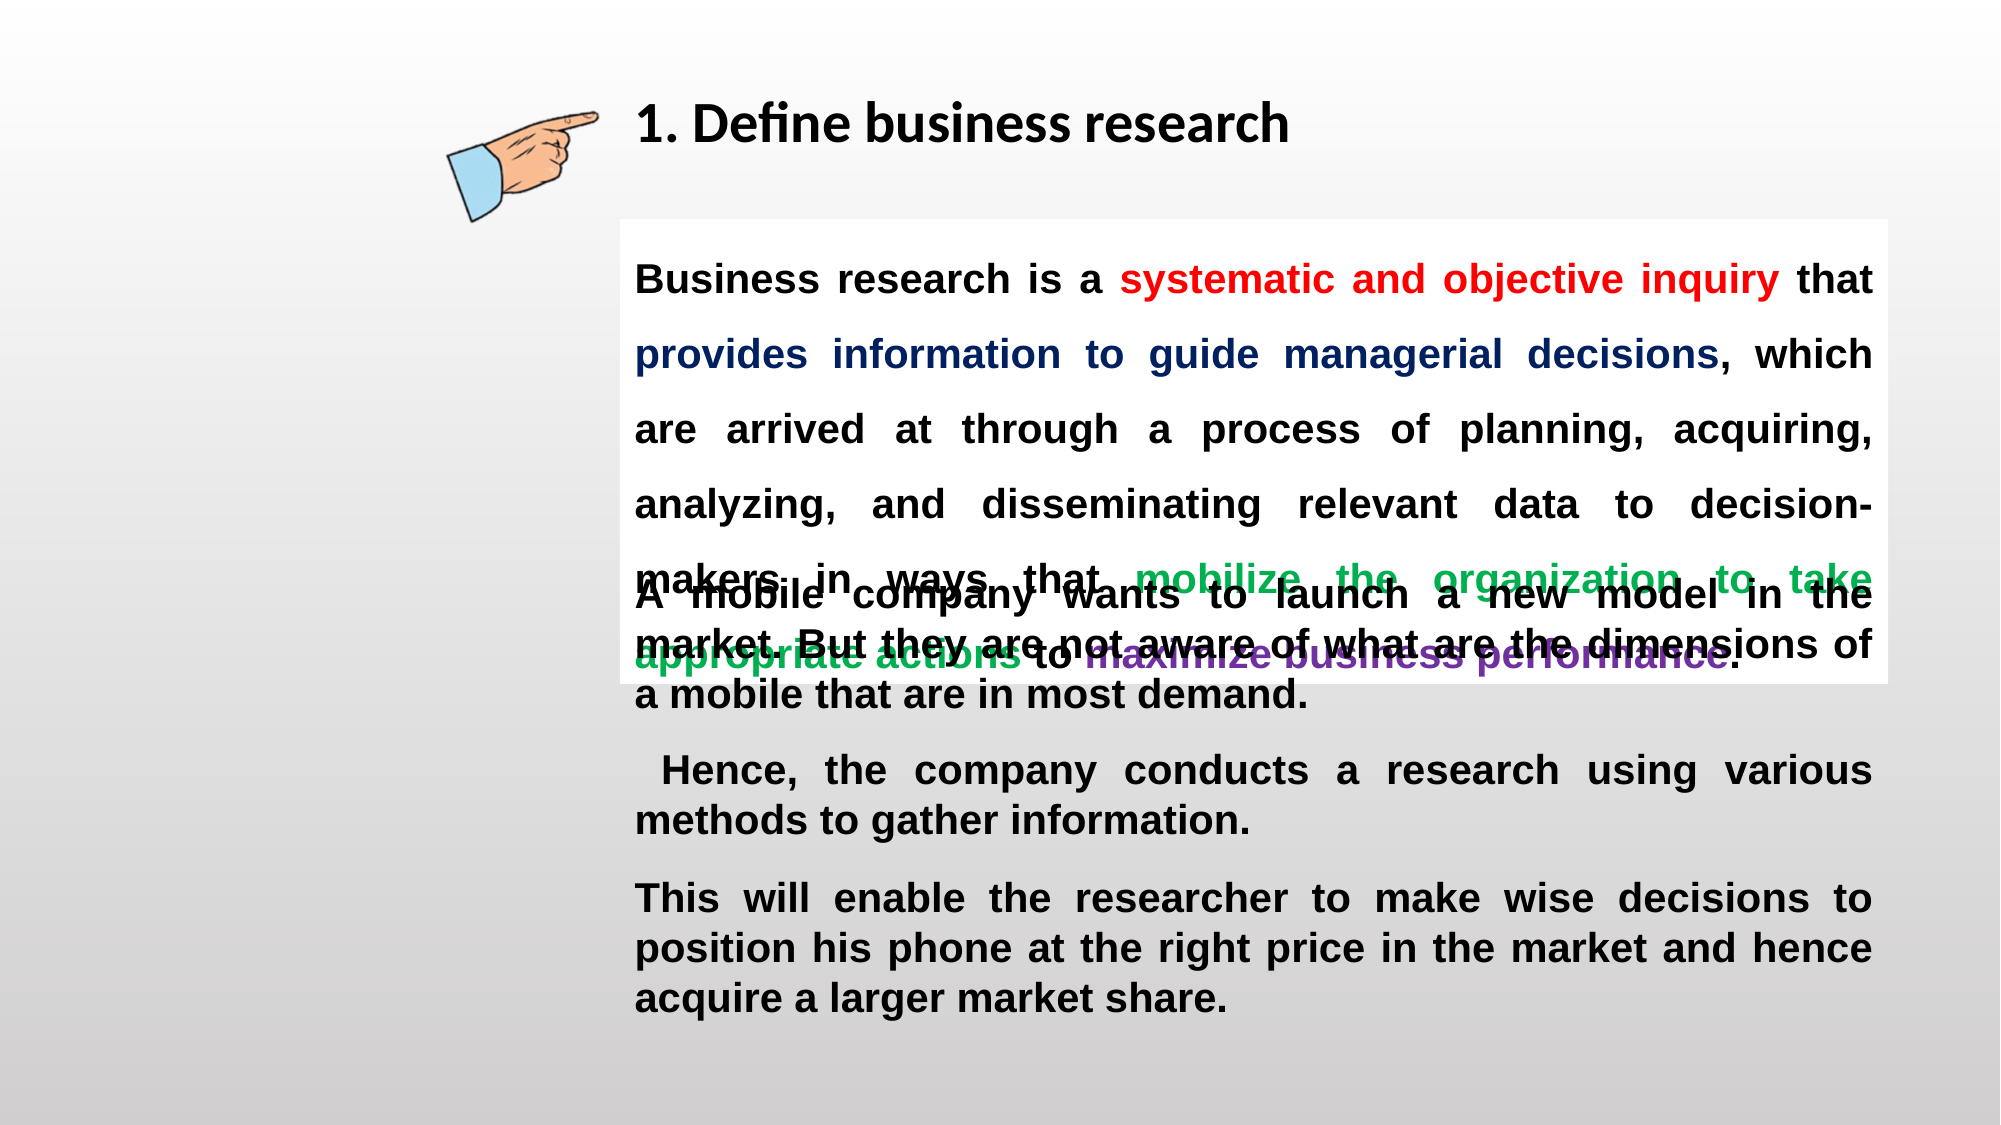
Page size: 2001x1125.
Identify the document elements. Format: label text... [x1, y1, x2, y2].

text_box 1. Define business research [619, 84, 1370, 167]
text_box Business research is a systematic and objective inquiry that provides information to guide managerial decisions, which are arrived at through a process of planning, acquiring, analyzing, and disseminating relevant data to decision-makers in ways that mobilize the organization to take appropriate actions to maximize business performance. [619, 219, 1889, 559]
text_box A mobile company wants to launch a new model in the market. But they are not aware of what are the dimensions of a mobile that are in most demand. Hence, the company conducts a research using various methods to gather information. This will enable the researcher to make wise decisions to position his phone at the right price in the market and hence acquire a larger market share. [619, 559, 1889, 1028]
picture [432, 100, 619, 234]
